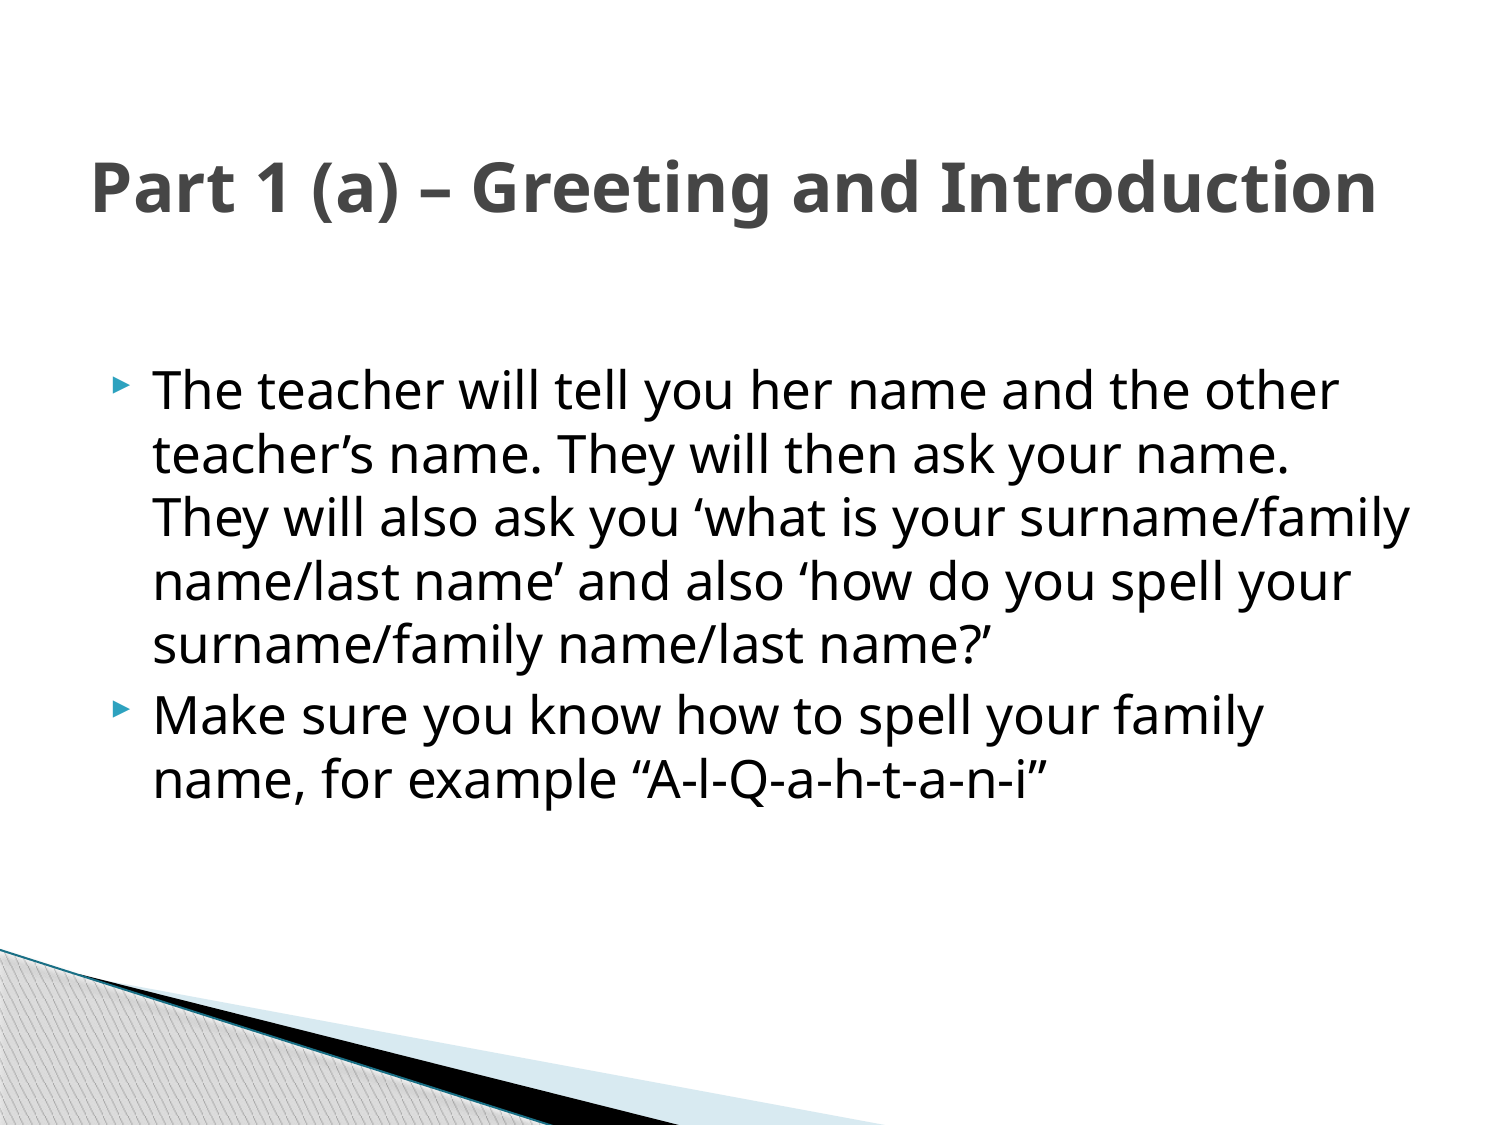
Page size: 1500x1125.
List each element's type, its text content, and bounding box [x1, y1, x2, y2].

list The teacher will tell you her name and the other teacher’s name. They will then ask your name. They will also ask you ‘what is your surname/family name/last name’ and also ‘how do you spell your surname/family name/last name?’ Make sure you know how to spell your family name, for example “A-l-Q-a-h-t-a-n-i” [76, 349, 1427, 857]
title Part 1 (a) – Greeting and Introduction [75, 132, 1425, 320]
